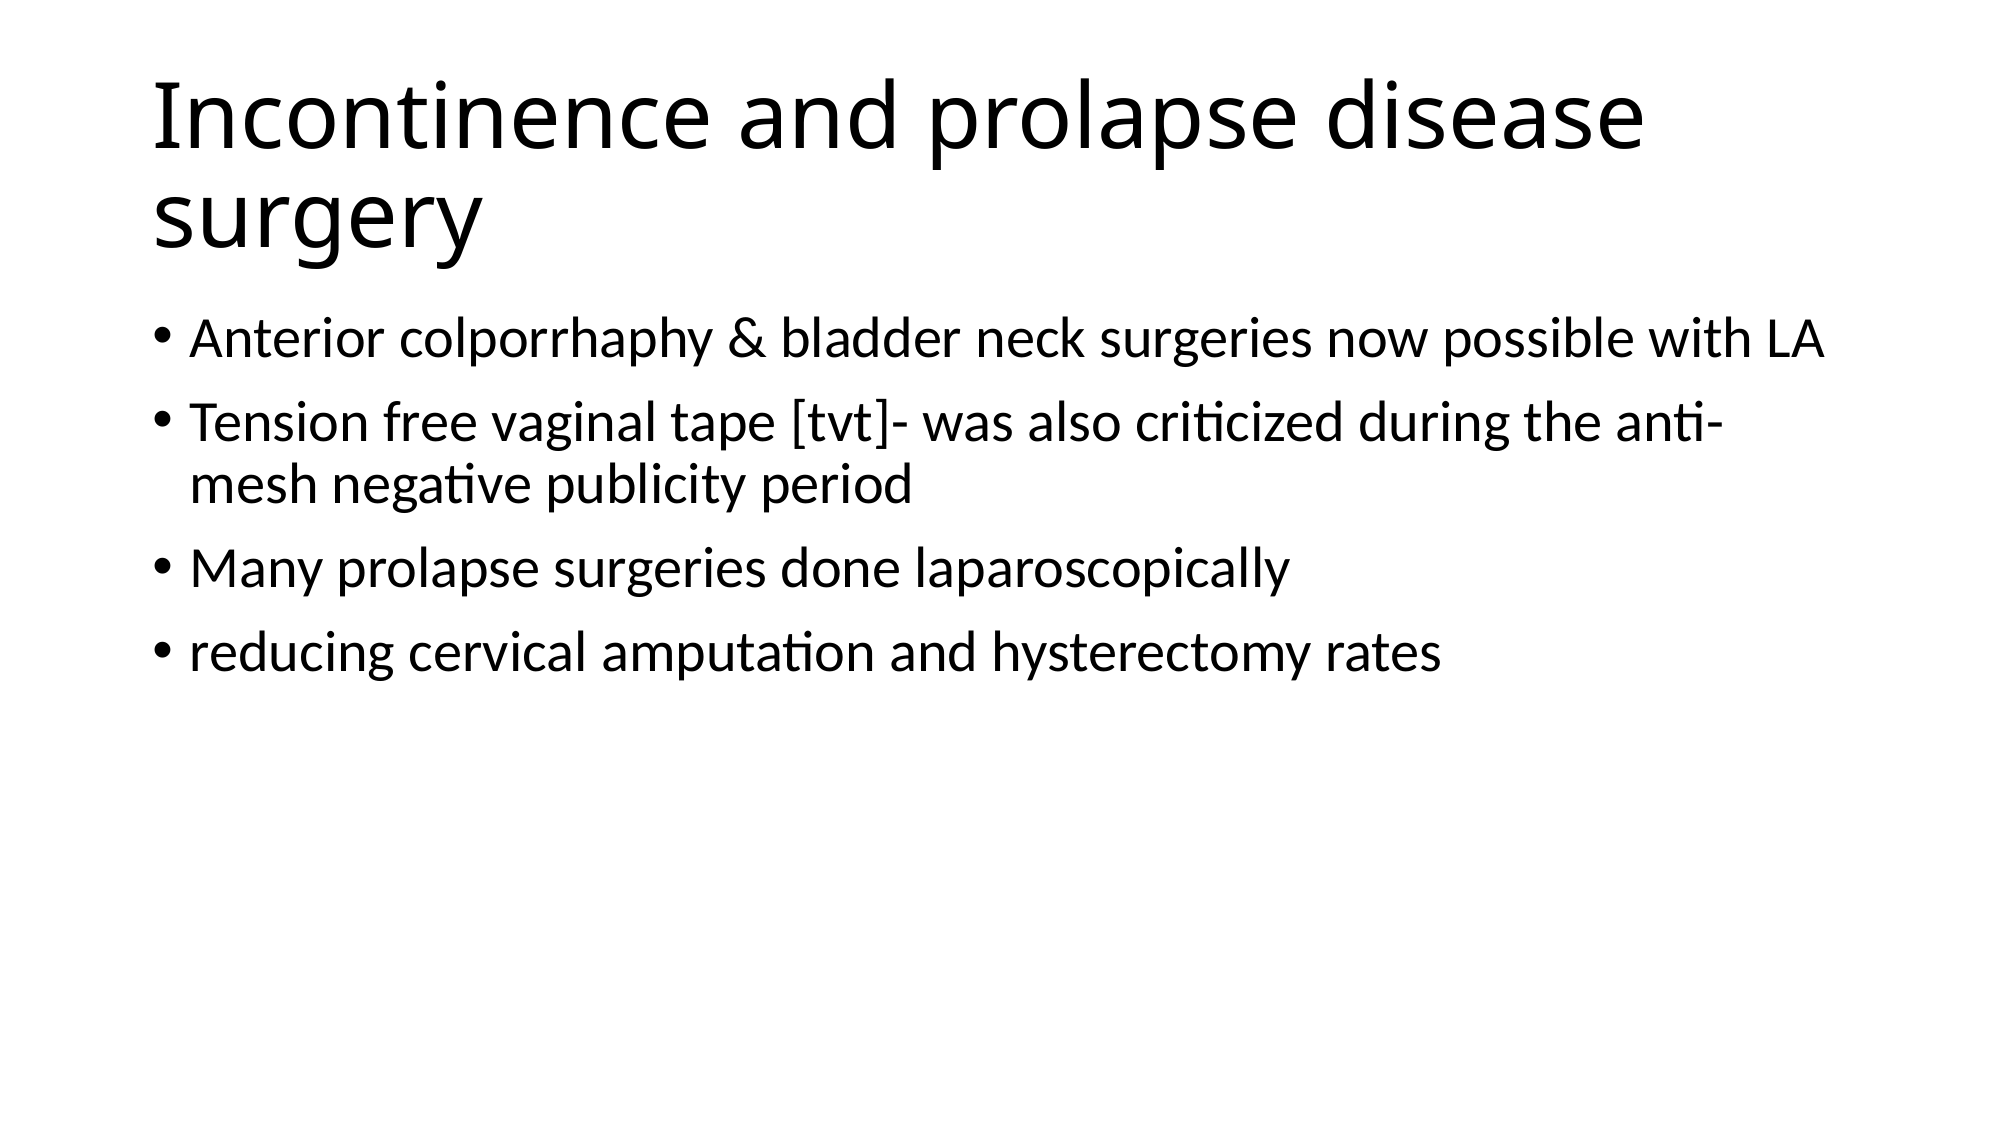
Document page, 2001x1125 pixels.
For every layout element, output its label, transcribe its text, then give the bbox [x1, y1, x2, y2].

list Anterior colporrhaphy & bladder neck surgeries now possible with LA Tension free vaginal tape [tvt]- was also criticized during the anti-mesh negative publicity period Many prolapse surgeries done laparoscopically reducing cervical amputation and hysterectomy rates [137, 299, 1863, 1014]
title Incontinence and prolapse disease surgery [137, 59, 1863, 278]
